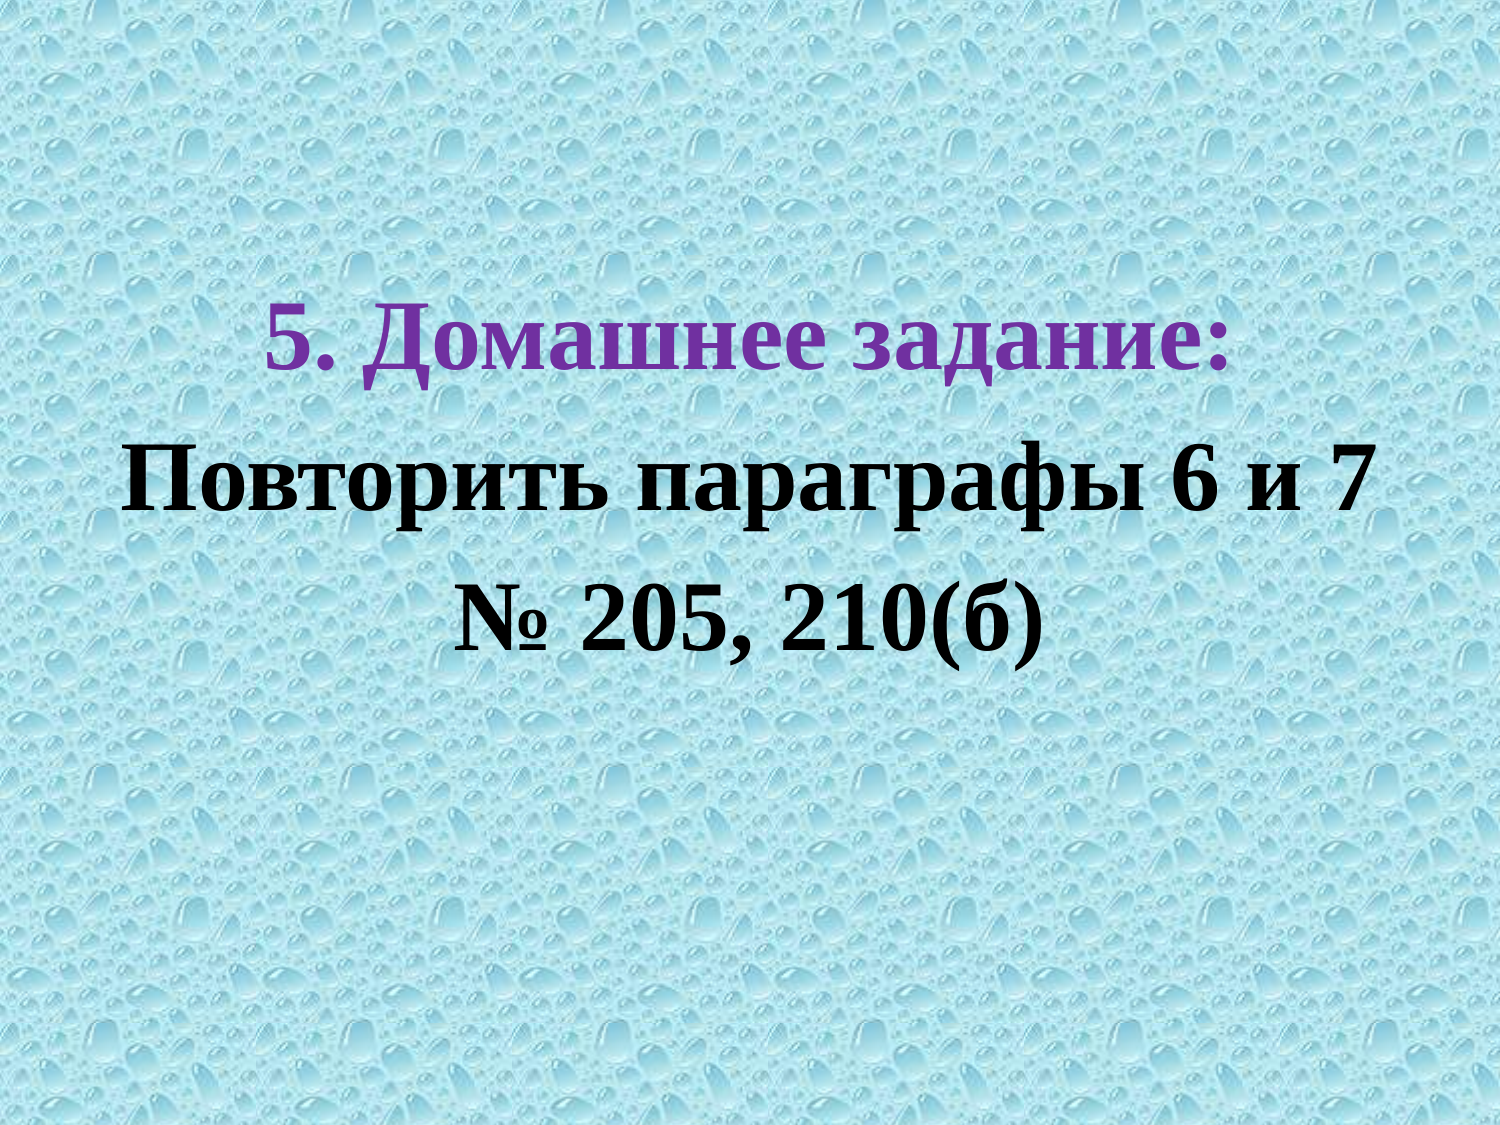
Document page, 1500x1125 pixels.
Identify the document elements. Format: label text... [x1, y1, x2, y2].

list 5. Домашнее задание: Повторить параграфы 6 и 7 № 205, 210(б) [75, 262, 1425, 1005]
picture [0, 0, 1500, 1125]
